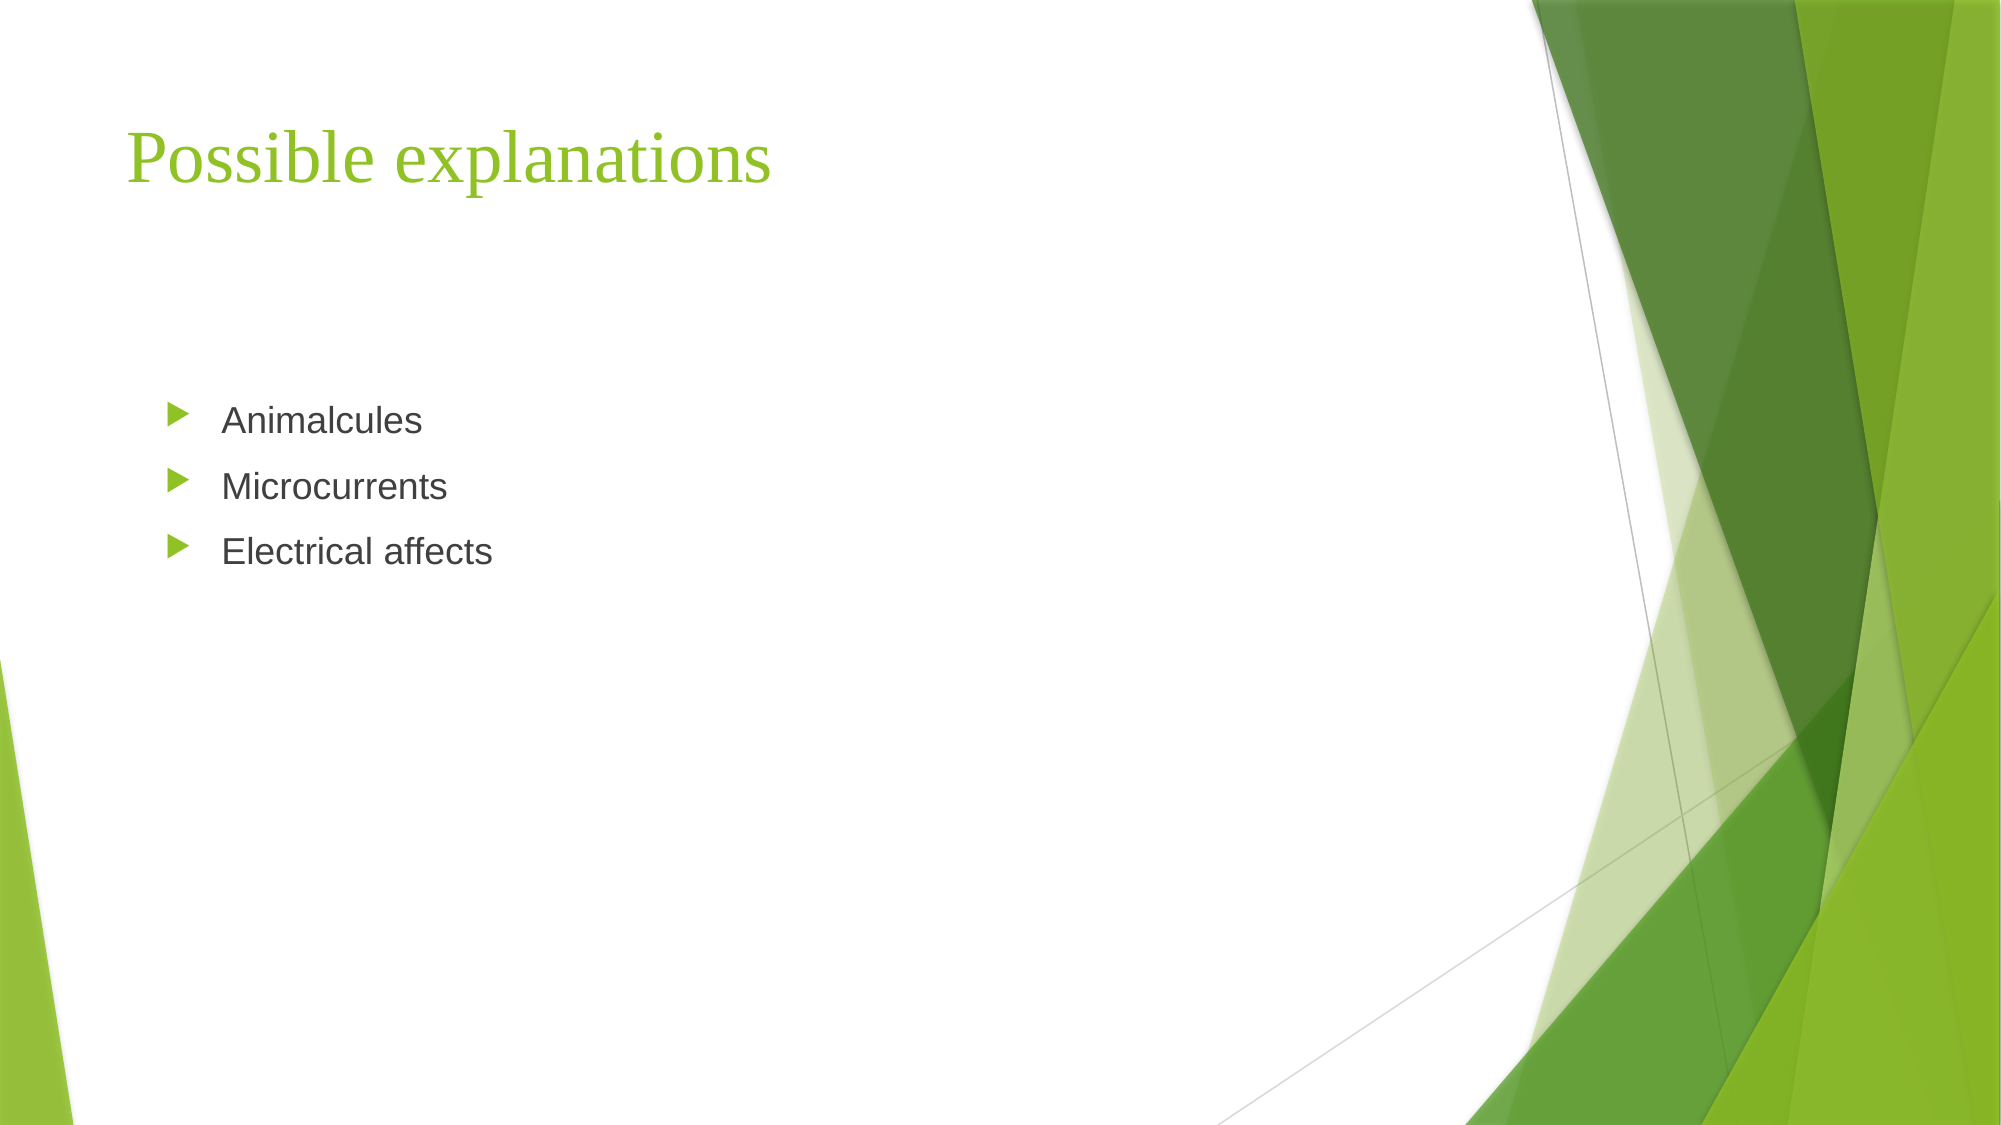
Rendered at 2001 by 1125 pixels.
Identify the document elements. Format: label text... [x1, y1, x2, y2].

list Animalcules Microcurrents Electrical affects [149, 388, 1850, 950]
title Possible explanations [111, 99, 1522, 317]
